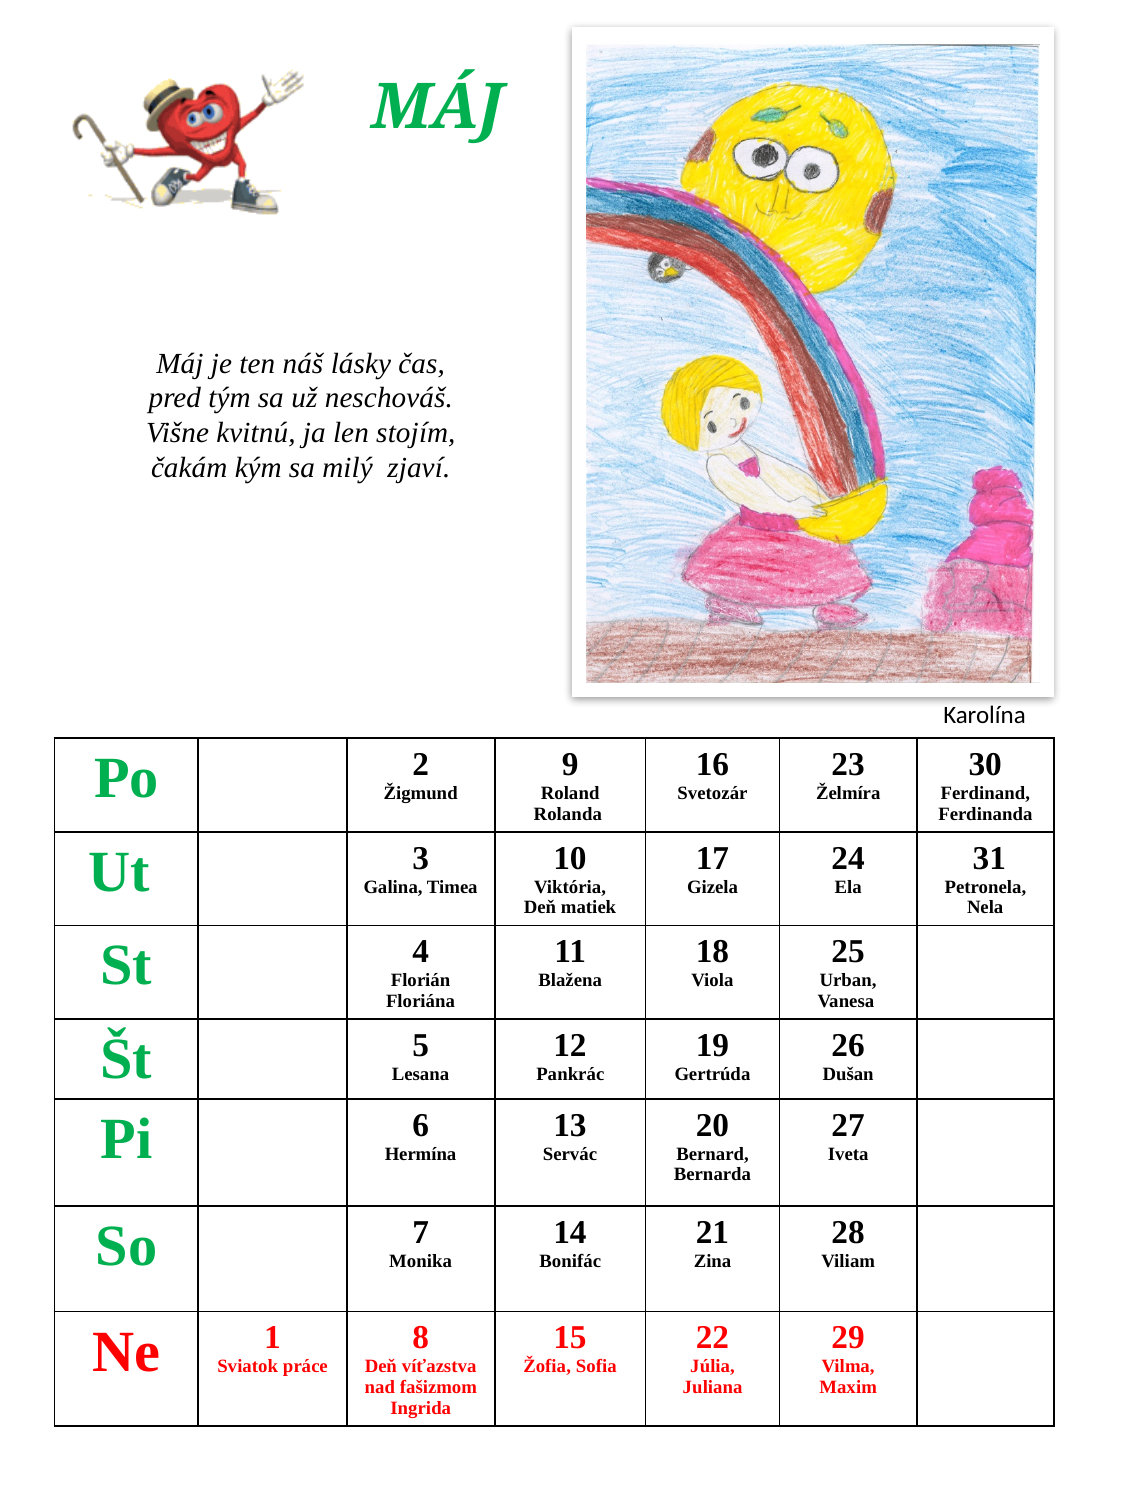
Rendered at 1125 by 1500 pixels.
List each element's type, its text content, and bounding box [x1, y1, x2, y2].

table_cell 29 Vilma, Maxim [780, 1312, 916, 1425]
picture [66, 64, 315, 219]
table_cell 27 Iveta [780, 1100, 916, 1205]
table_cell Št [55, 1020, 197, 1098]
table_cell [918, 1020, 1053, 1098]
picture [585, 40, 1041, 684]
table_cell So [55, 1207, 197, 1311]
table_cell 12 Pankrác [496, 1020, 645, 1098]
table_cell 10 Viktória, Deň matiek [496, 833, 645, 925]
table_cell 14 Bonifác [496, 1207, 645, 1311]
table_cell 17 Gizela [646, 833, 779, 925]
table_cell [918, 1312, 1053, 1425]
table_cell 20 Bernard, Bernarda [646, 1100, 779, 1205]
table_cell Pi [55, 1100, 197, 1205]
table_cell 13 Servác [496, 1100, 645, 1205]
table_cell [199, 1207, 346, 1311]
table_cell 18 Viola [646, 926, 779, 1018]
table_cell 3 Galina, Timea [348, 833, 494, 925]
table_cell 24 Ela [780, 833, 916, 925]
table_cell 28 Viliam [780, 1207, 916, 1311]
table_cell [199, 926, 346, 1018]
table_header Po [55, 739, 197, 831]
table_cell 21 Zina [646, 1207, 779, 1311]
table_cell Ne [55, 1312, 197, 1425]
text_box Máj je ten náš lásky čas, pred tým sa už neschováš. Višne kvitnú, ja len stojím, čakám kým sa milý zjaví. [131, 336, 471, 561]
table_cell Ut [55, 833, 197, 925]
table_cell [199, 1100, 346, 1205]
table_cell 5 Lesana [348, 1020, 494, 1098]
table_cell 6 Hermína [348, 1100, 494, 1205]
table_cell [199, 1020, 346, 1098]
table_header 9 Roland Rolanda [496, 739, 645, 831]
table_cell 15 Žofia, Sofia [496, 1312, 645, 1425]
table_cell 25 Urban, Vanesa [780, 926, 916, 1018]
table_cell 19 Gertrúda [646, 1020, 779, 1098]
table_cell 22 Júlia, Juliana [646, 1312, 779, 1425]
table_cell 7 Monika [348, 1207, 494, 1311]
table_cell 26 Dušan [780, 1020, 916, 1098]
table_header 2 Žigmund [348, 739, 494, 831]
table_cell [918, 1207, 1053, 1311]
table_header 30 Ferdinand, Ferdinanda [918, 739, 1053, 831]
table_cell 11 Blažena [496, 926, 645, 1018]
table_cell 8 Deň víťazstva nad fašizmom Ingrida [348, 1312, 494, 1425]
table_cell 4 Florián Floriána [348, 926, 494, 1018]
table_cell 31 Petronela, Nela [918, 833, 1053, 925]
text_box MÁJ [184, 53, 566, 241]
table_header [199, 739, 346, 831]
table_cell 1 Sviatok práce [199, 1312, 346, 1425]
table_cell [918, 1100, 1053, 1205]
table_cell St [55, 926, 197, 1018]
table_header 16 Svetozár [646, 739, 779, 831]
table_cell [918, 926, 1053, 1018]
table_cell [199, 833, 346, 925]
table_header 23 Želmíra [780, 739, 916, 831]
text_box Karolína [928, 690, 1083, 736]
